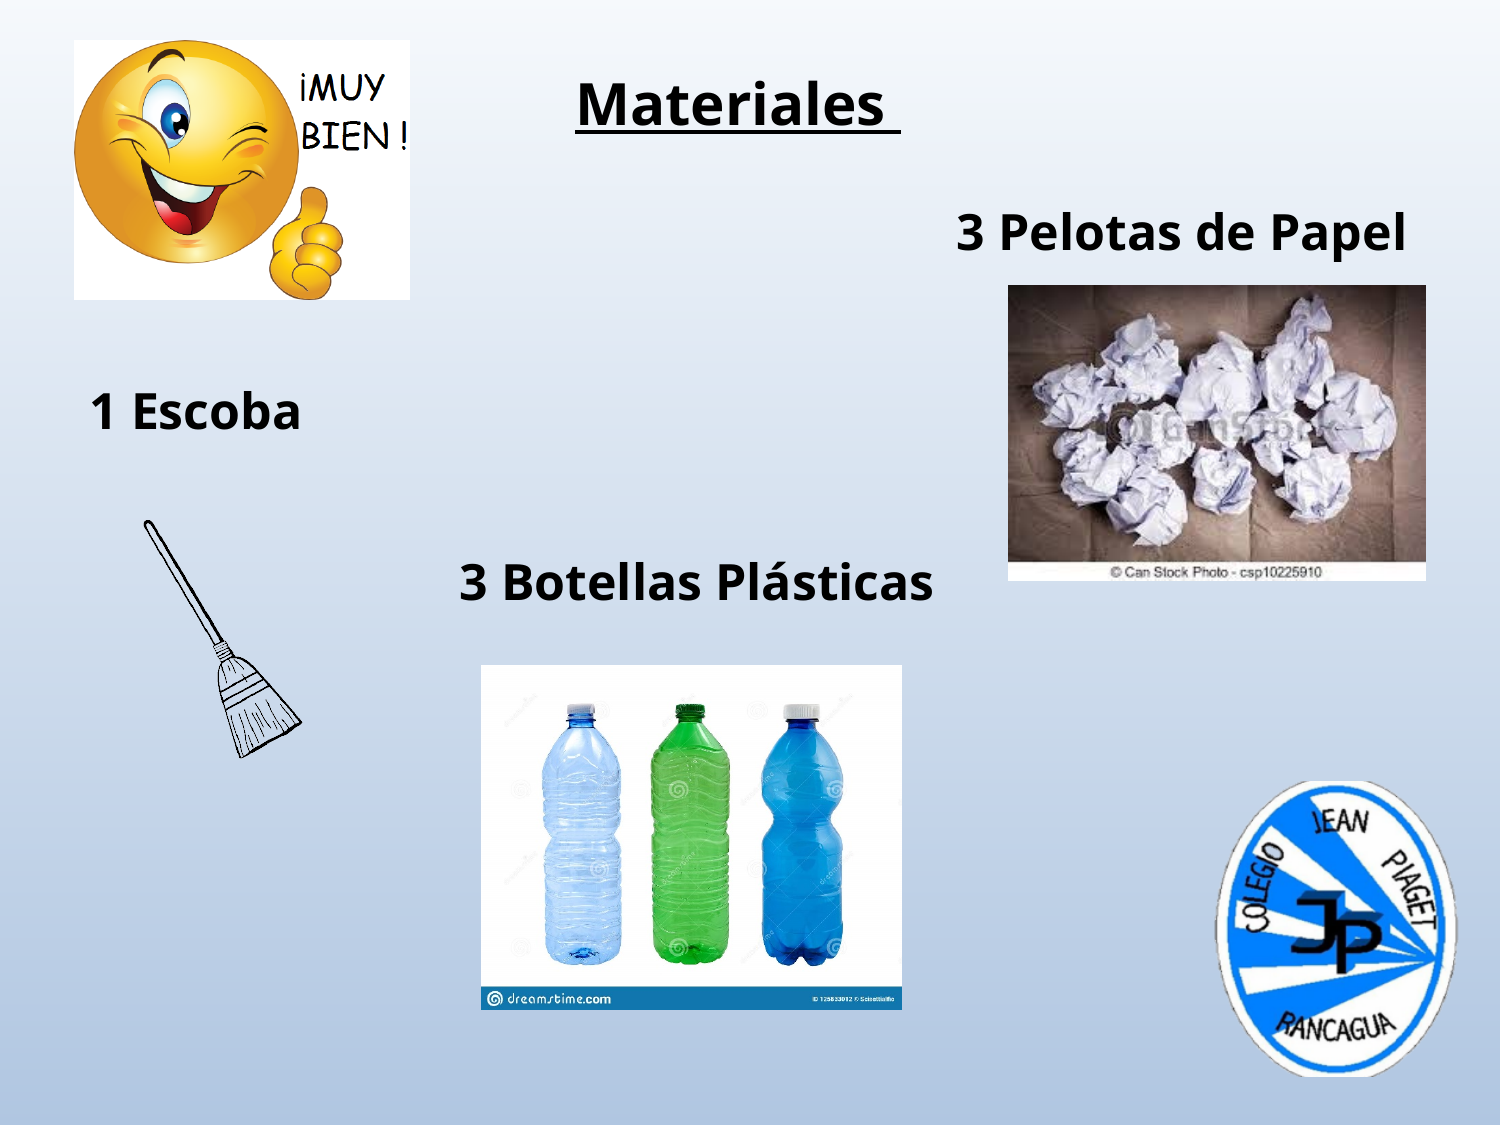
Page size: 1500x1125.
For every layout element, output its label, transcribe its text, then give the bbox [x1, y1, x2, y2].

picture [1158, 781, 1500, 1077]
title Materiales [75, 0, 1425, 190]
picture [480, 665, 902, 1010]
picture [1007, 285, 1426, 581]
text_box [937, 228, 1459, 876]
text_box 3 Pelotas de Papel [941, 192, 1463, 268]
picture [83, 517, 345, 760]
text_box 3 Botellas Plásticas [444, 542, 966, 678]
picture [74, 40, 410, 301]
text_box 1 Escoba [74, 372, 596, 447]
